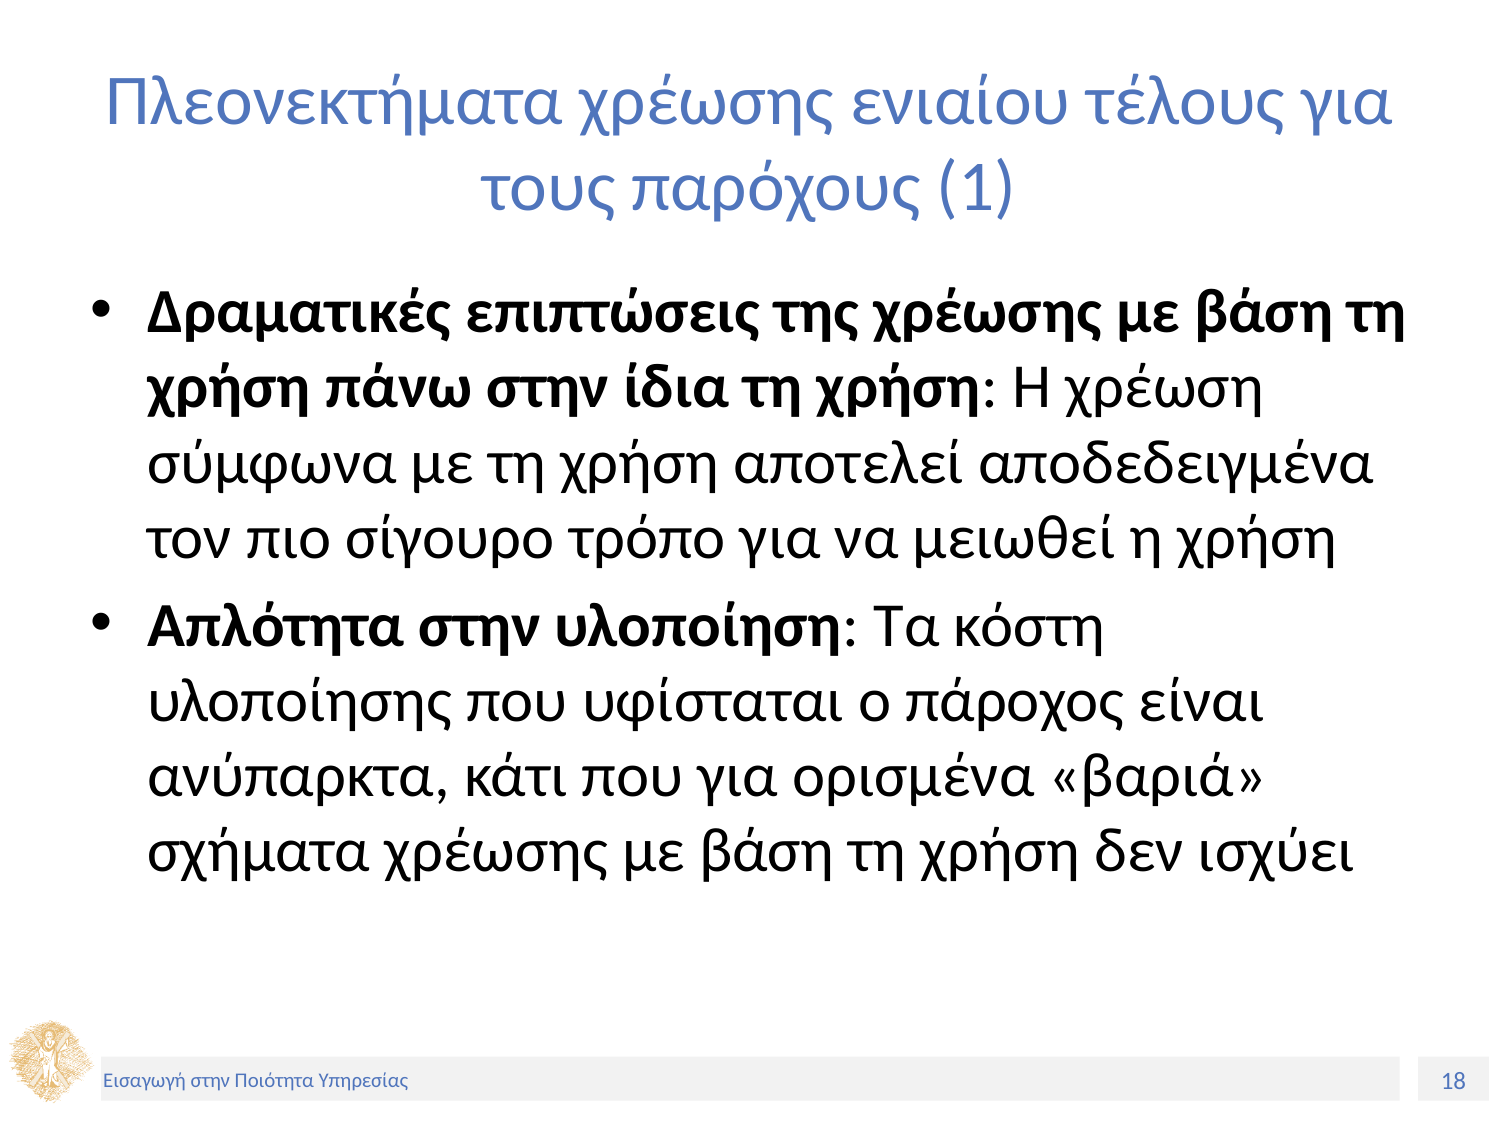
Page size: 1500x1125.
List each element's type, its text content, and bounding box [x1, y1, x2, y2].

title Πλεονεκτήματα χρέωσης ενιαίου τέλους για τους παρόχους (1) [75, 45, 1425, 233]
picture [3, 1012, 101, 1106]
list Δραματικές επιπτώσεις της χρέωσης με βάση τη χρήση πάνω στην ίδια τη χρήση: Η χρέωση σύμφωνα με τη χρήση αποτελεί αποδεδειγμένα τον πιο σίγουρο τρόπο για να μειωθεί η χρήση Απλότητα στην υλοποίηση: Τα κόστη υλοποίησης που υφίσταται ο πάροχος είναι ανύπαρκτα, κάτι που για ορισμένα «βαριά» σχήματα χρέωσης με βάση τη χρήση δεν ισχύει [75, 262, 1425, 1005]
